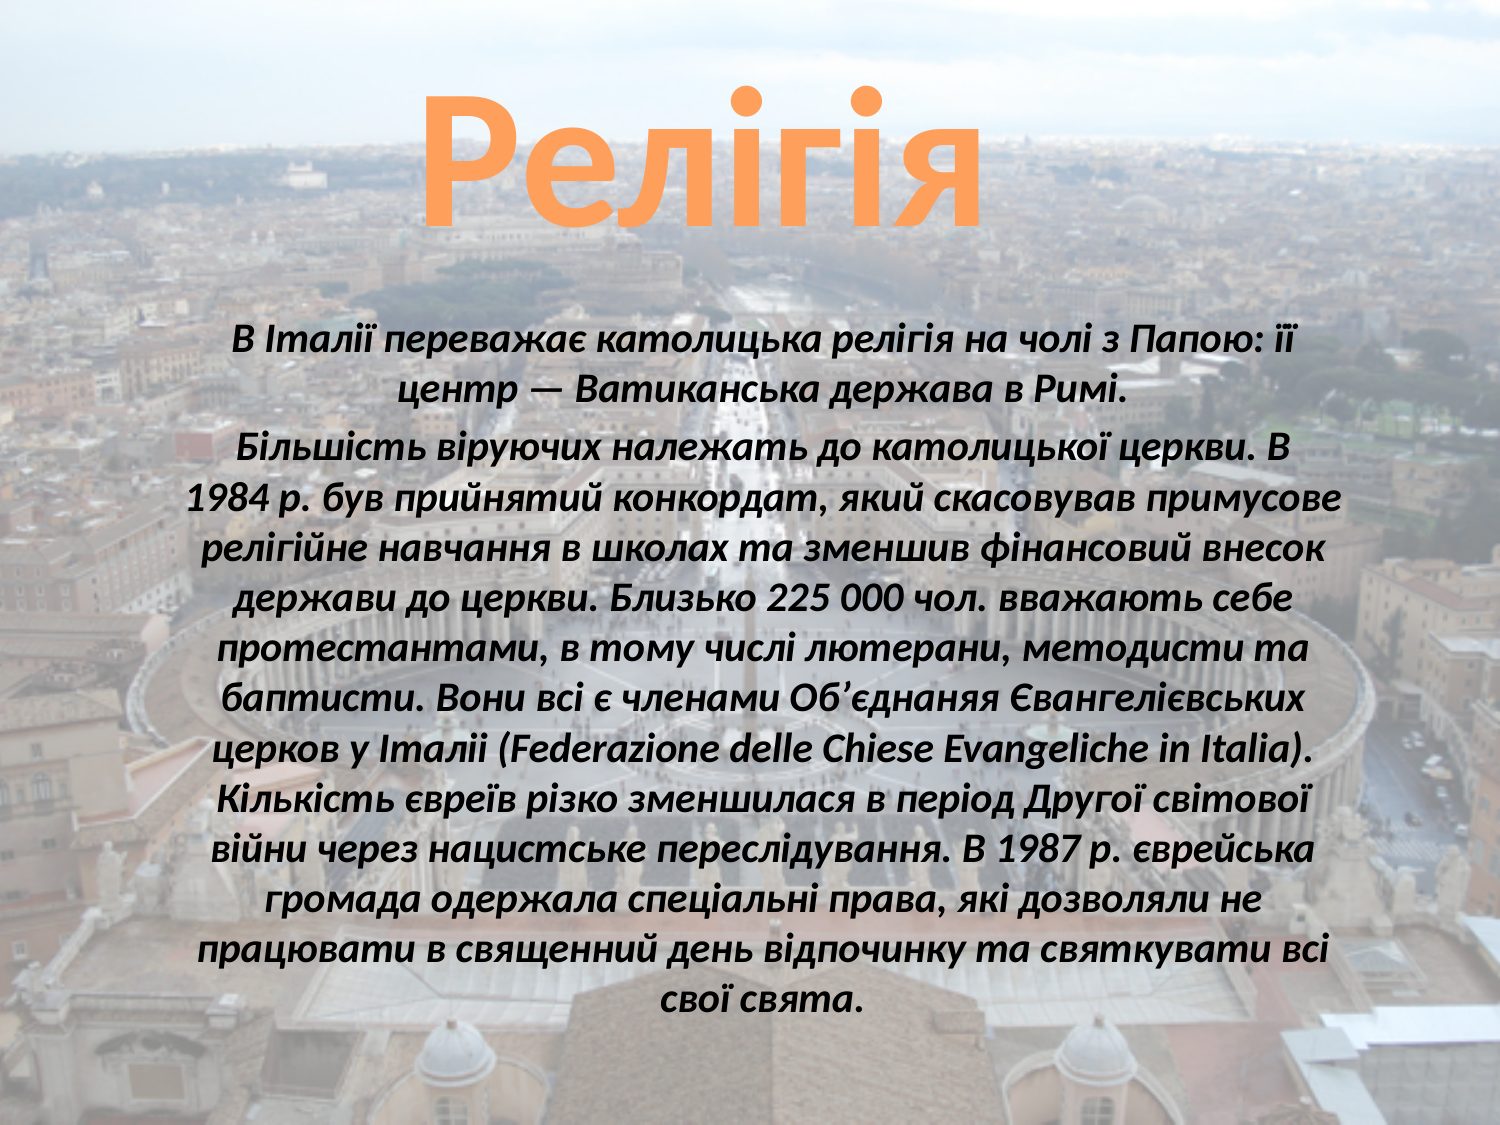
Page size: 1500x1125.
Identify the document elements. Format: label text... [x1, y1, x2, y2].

text_box Релігія [360, 19, 1073, 275]
list В Італії переважає католицька релігія на чолі з Папою: її центр — Ватиканська держава в Римі. Більшість віруючих належать до католицької церкви. В 1984 р. був прийнятий конкордат, який скасовував примусове релігійне навчання в школах та зменшив фінансовий внесок держави до церкви. Близько 225 000 чол. вважають себе протестантами, в тому числі лютерани, методисти та баптисти. Вони всі є членами Об’єднаняя Євангелієвських церков у Італіі (Federazione delle Chiese Evangeliche in Italia). Кількість євреїв різко зменшилася в період Другої світової війни через нацистське переслідування. В 1987 р. єврейська громада одержала спеціальні права, які дозволяли не працювати в священний день відпочинку та святкувати всі свої свята. [159, 302, 1366, 1046]
